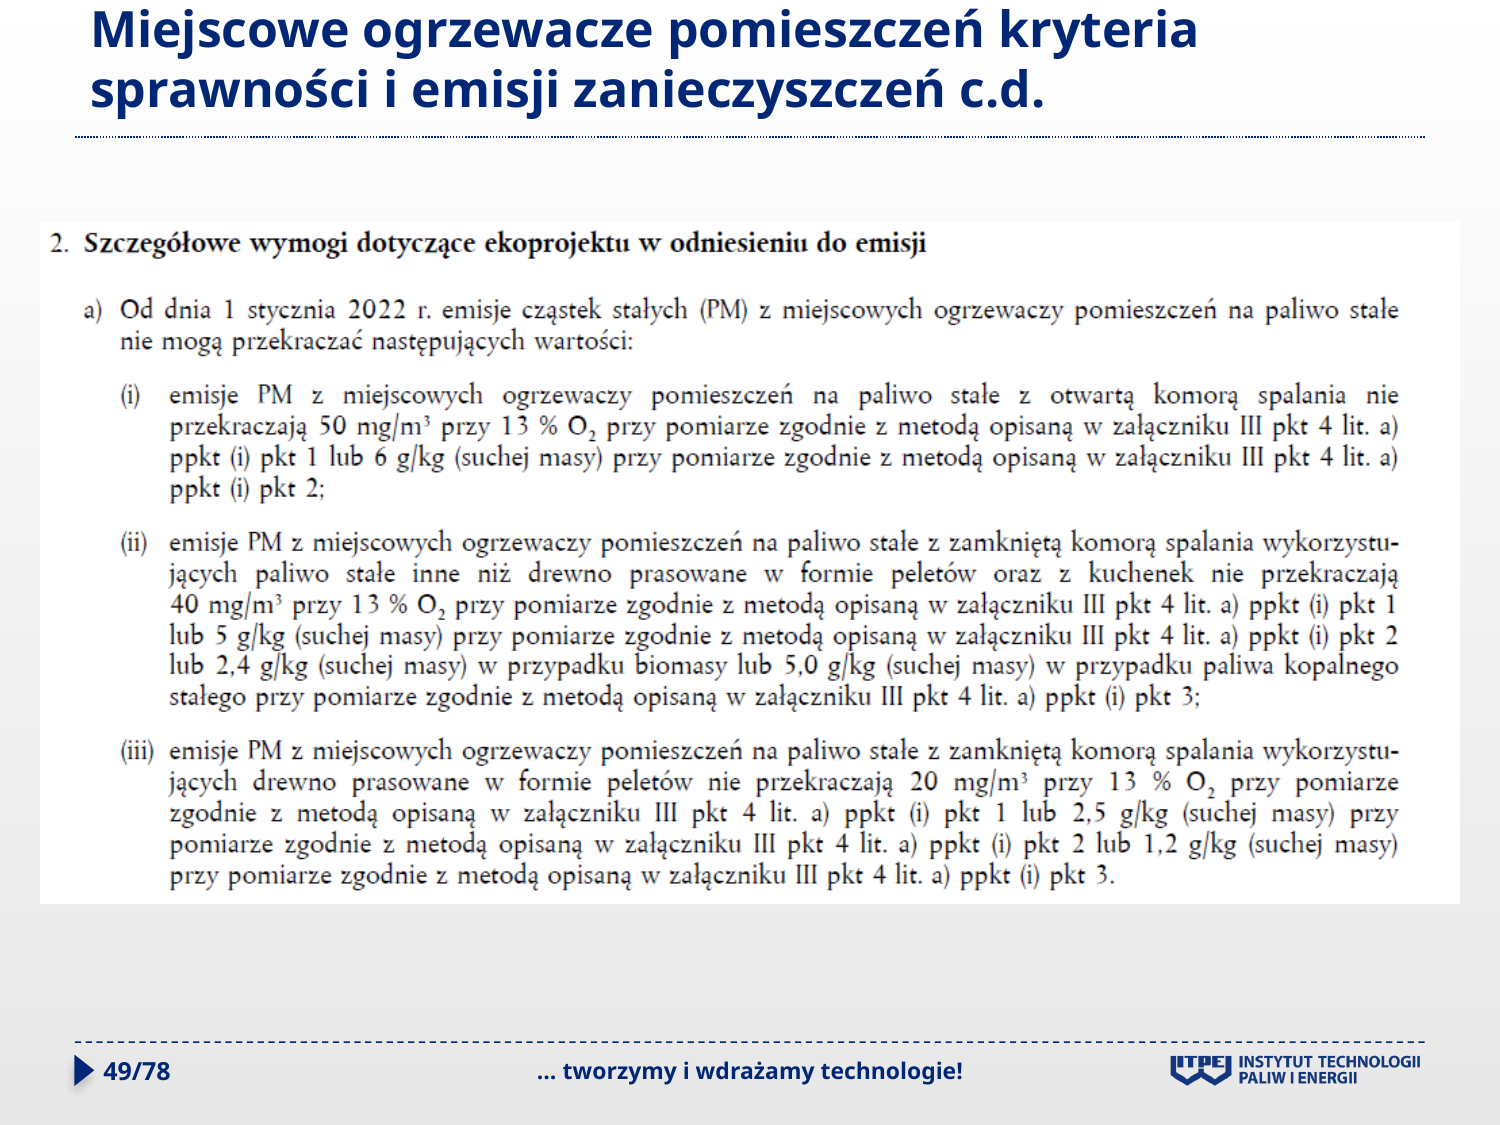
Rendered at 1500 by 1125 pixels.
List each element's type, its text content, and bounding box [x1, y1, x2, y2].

picture [1165, 1050, 1425, 1091]
title Miejscowe ogrzewacze pomieszczeń kryteria sprawności i emisji zanieczyszczeń c.d. [75, 7, 1425, 126]
picture [40, 220, 1460, 904]
